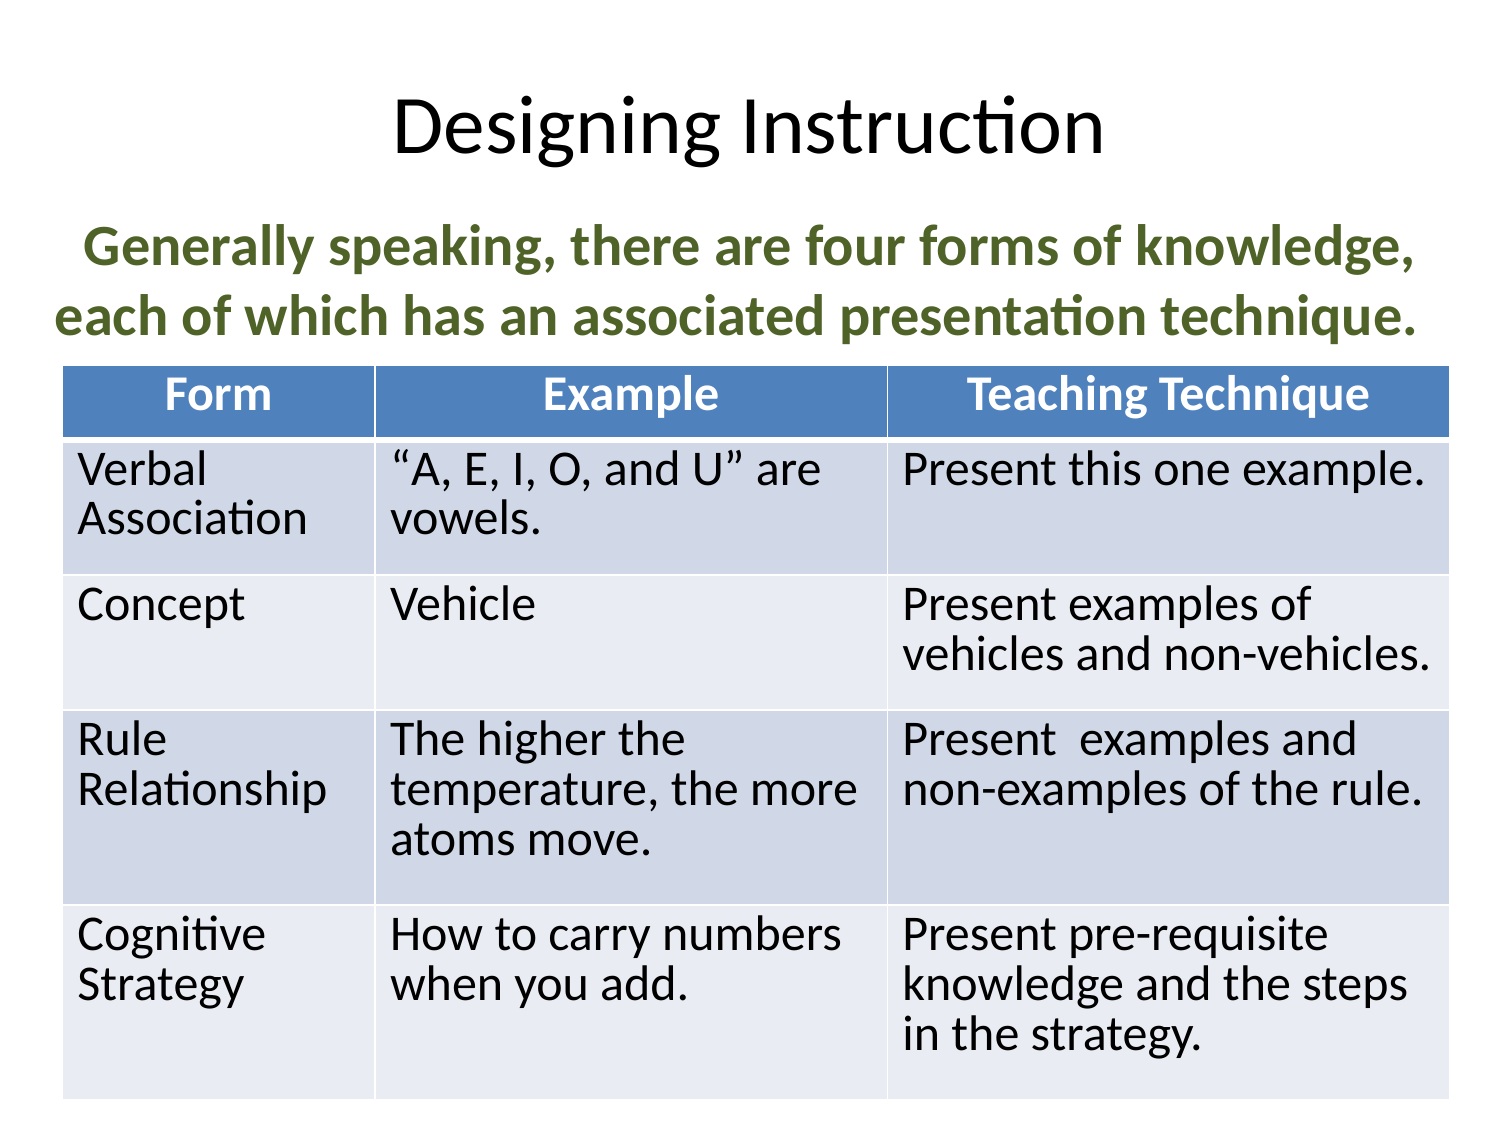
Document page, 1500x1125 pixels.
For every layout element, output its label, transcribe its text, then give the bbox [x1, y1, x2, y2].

table_header Example [376, 366, 887, 437]
title Designing Instruction [0, 0, 1500, 242]
table_cell The higher the temperature, the more atoms move. [376, 711, 887, 904]
table_cell Verbal Association [63, 443, 374, 574]
text_box Generally speaking, there are four forms of knowledge, each of which has an associated presentation technique. [37, 199, 1463, 355]
table_cell “A, E, I, O, and U” are vowels. [376, 443, 887, 574]
table_cell Present examples of vehicles and non-vehicles. [888, 576, 1449, 709]
table_header Form [63, 366, 374, 437]
table_header Teaching Technique [888, 366, 1449, 437]
table_cell Present this one example. [888, 443, 1449, 574]
table_cell Cognitive Strategy [63, 906, 374, 1099]
table_cell Rule Relationship [63, 711, 374, 904]
table_cell Present examples and non-examples of the rule. [888, 711, 1449, 904]
table_cell Vehicle [376, 576, 887, 709]
table_cell Present pre-requisite knowledge and the steps in the strategy. [888, 906, 1449, 1099]
table_cell How to carry numbers when you add. [376, 906, 887, 1099]
table_cell Concept [63, 576, 374, 709]
